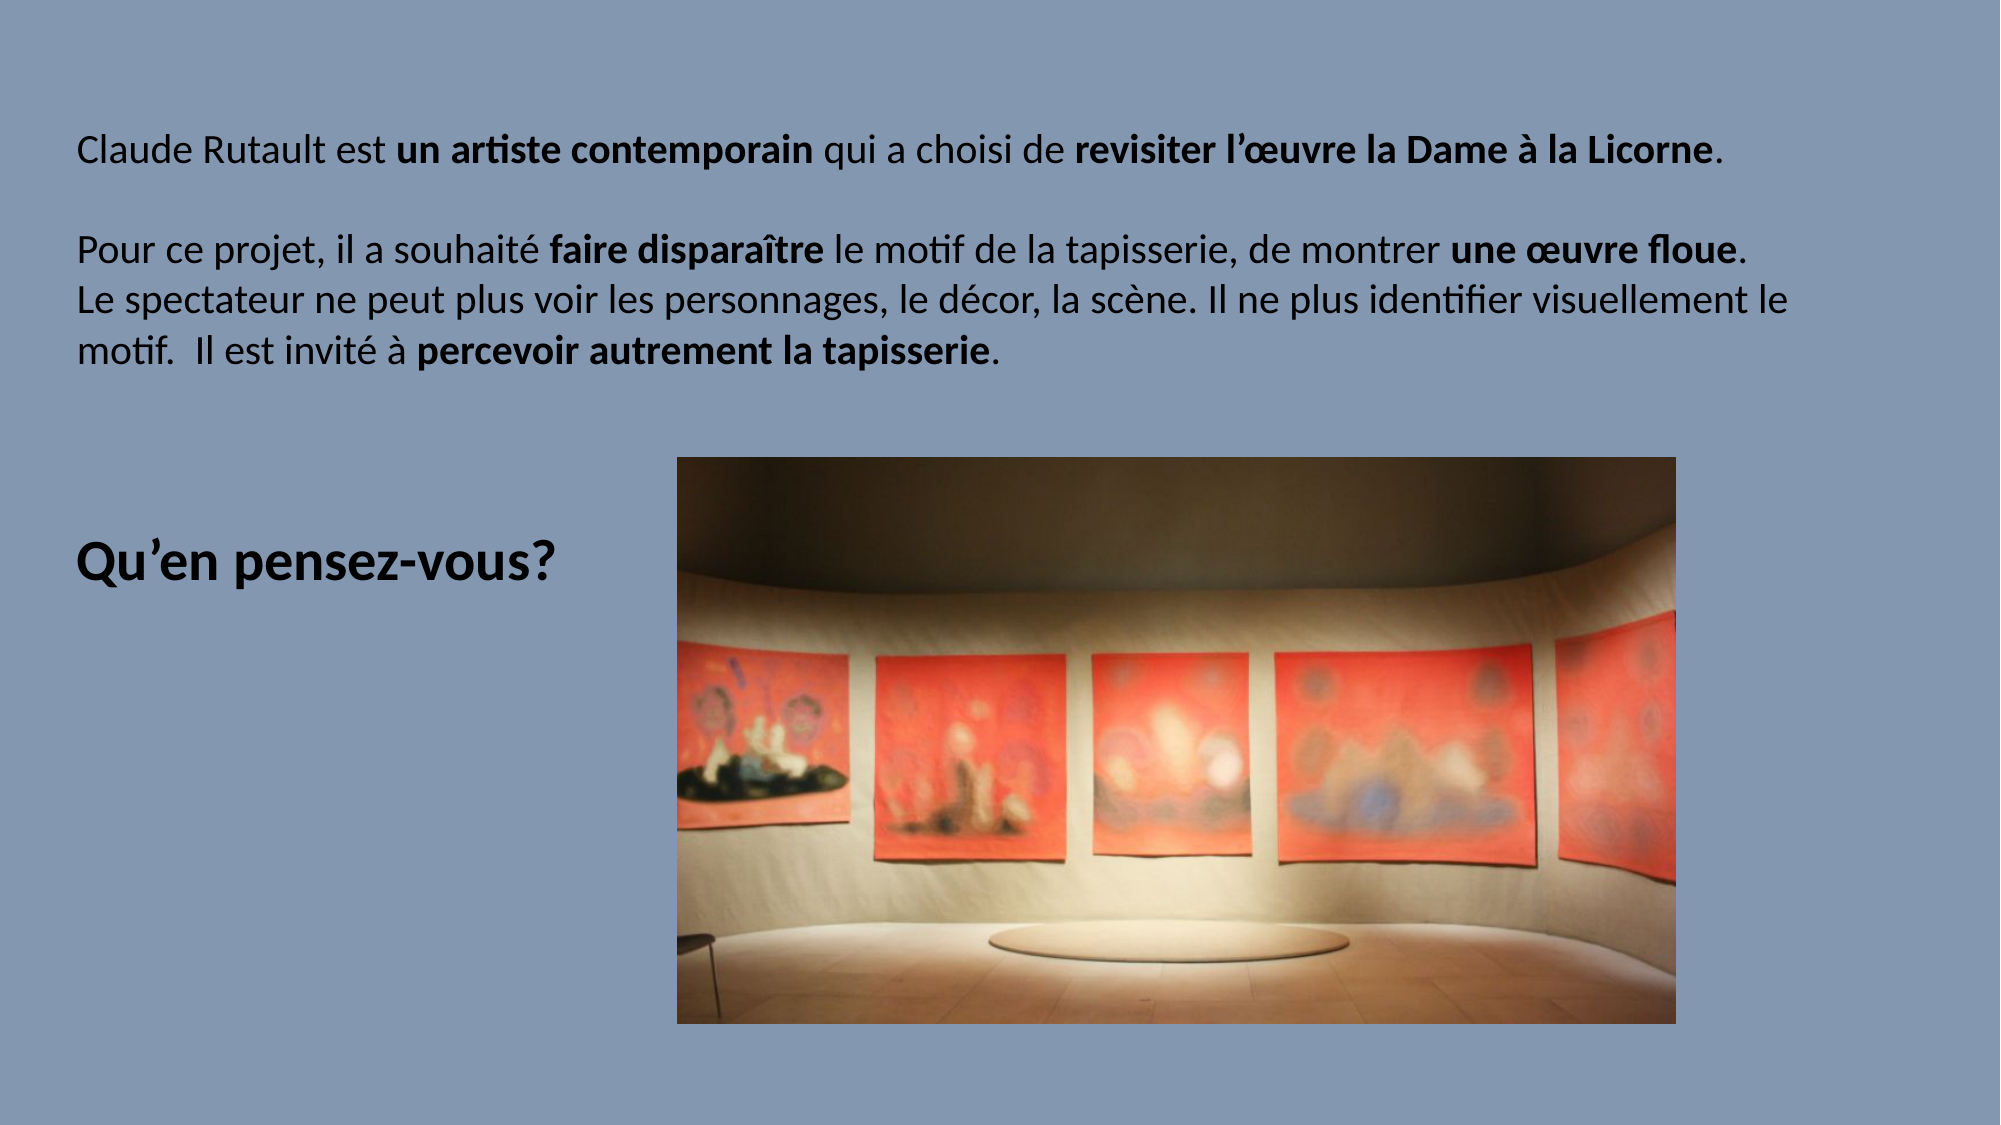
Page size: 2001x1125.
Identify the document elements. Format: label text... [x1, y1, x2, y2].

text_box Claude Rutault est un artiste contemporain qui a choisi de revisiter l’œuvre la Dame à la Licorne. Pour ce projet, il a souhaité faire disparaître le motif de la tapisserie, de montrer une œuvre floue. Le spectateur ne peut plus voir les personnages, le décor, la scène. Il ne plus identifier visuellement le motif. Il est invité à percevoir autrement la tapisserie. Qu’en pensez-vous? [62, 114, 1890, 600]
picture [677, 457, 1676, 1024]
